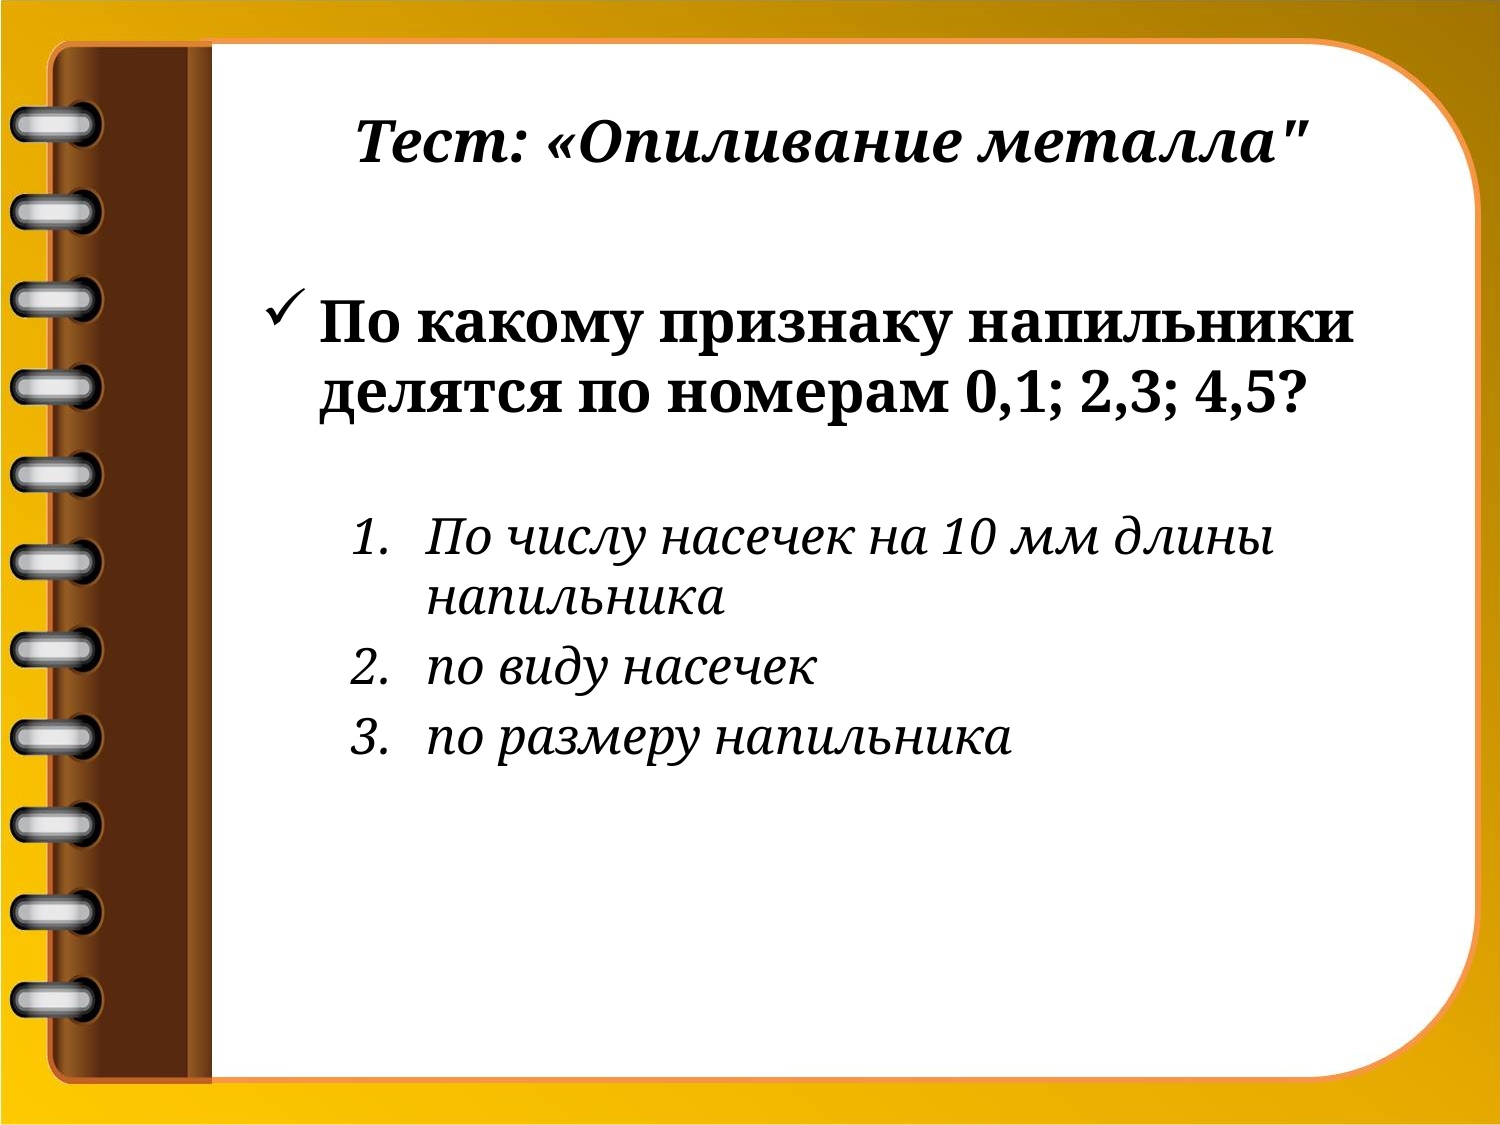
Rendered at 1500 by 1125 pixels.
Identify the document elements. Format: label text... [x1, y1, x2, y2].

title Тест: «Опиливание металла" [210, 45, 1465, 233]
list По какому признаку напильники делятся по номерам 0,1; 2,3; 4,5? По числу насечек на 10 мм длины напильника по виду насечек по размеру напильника [246, 277, 1442, 1020]
picture [0, 0, 1500, 1125]
